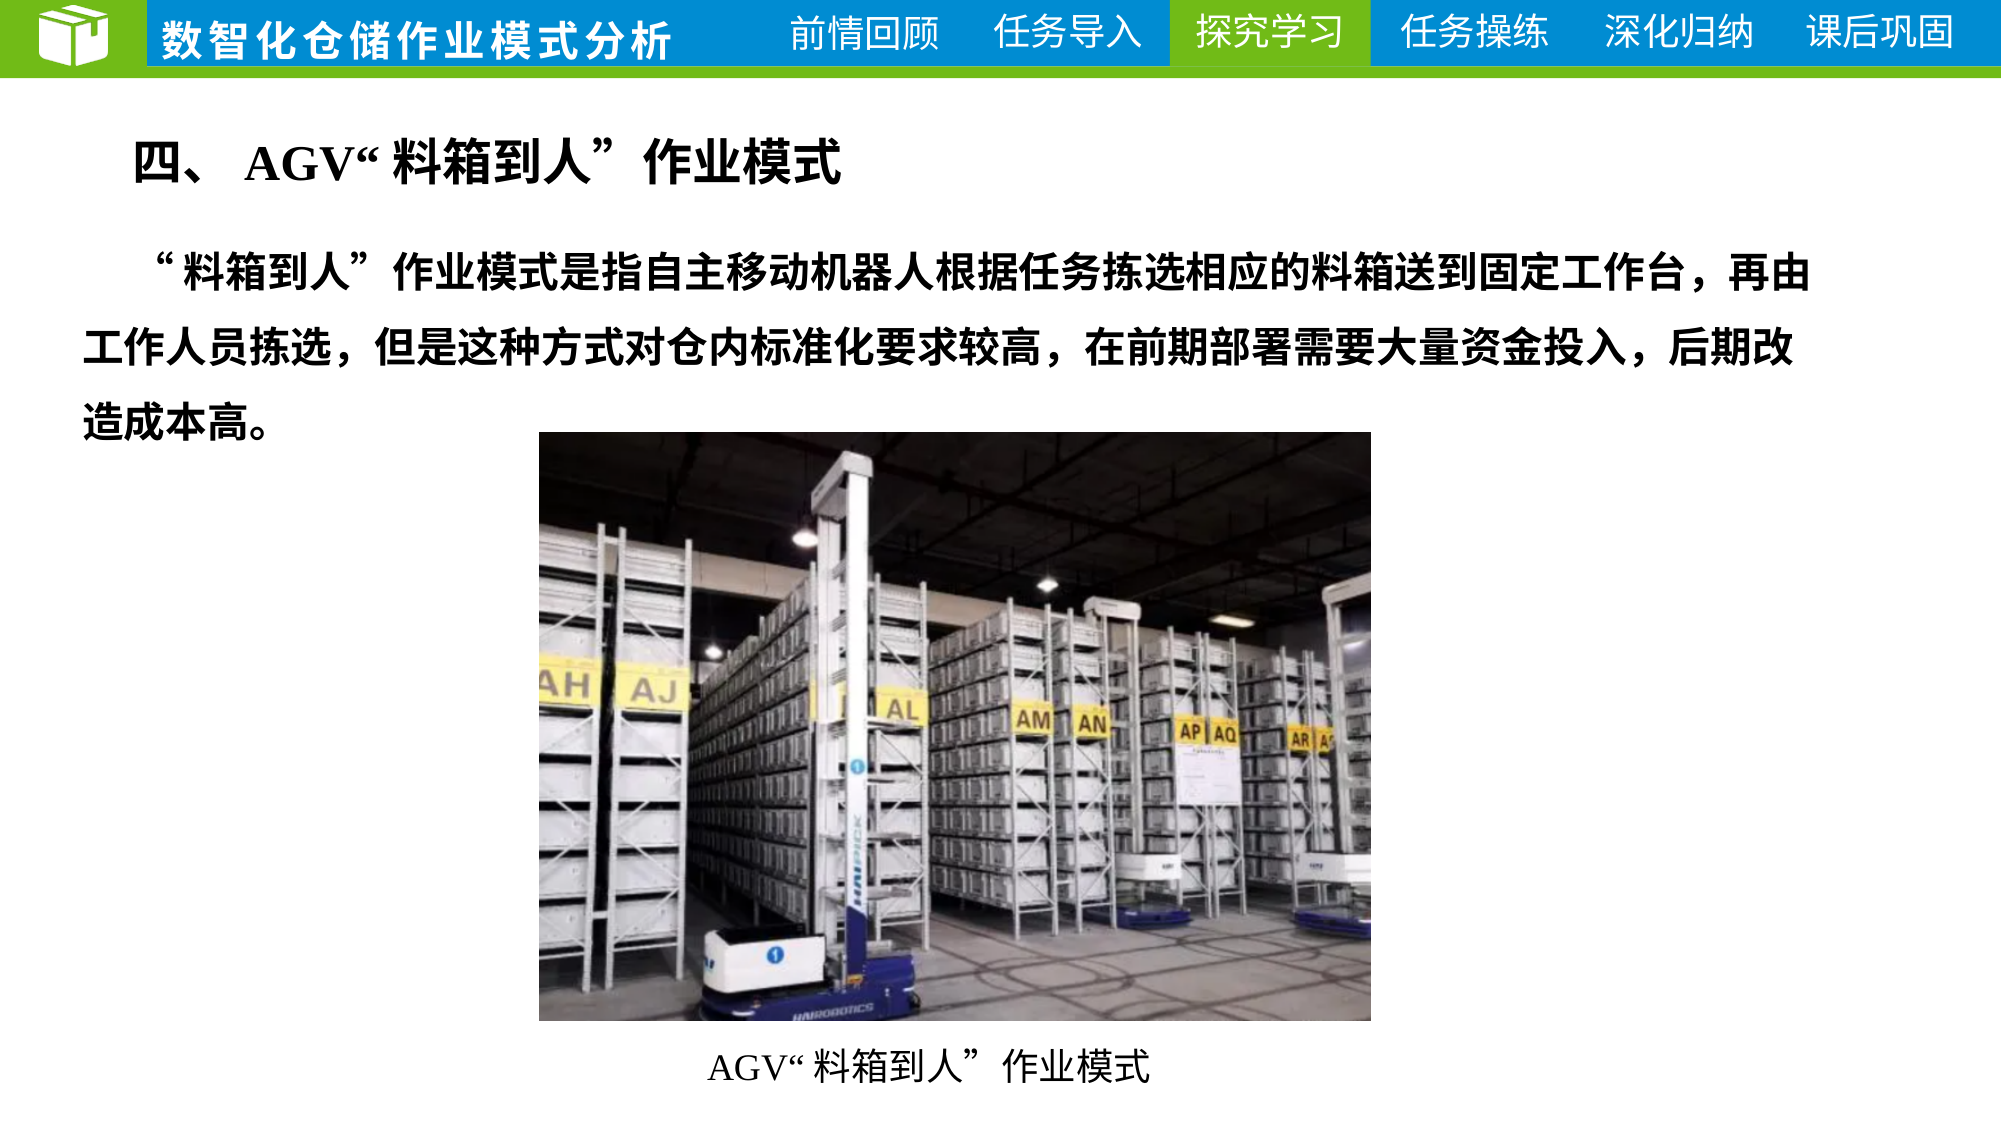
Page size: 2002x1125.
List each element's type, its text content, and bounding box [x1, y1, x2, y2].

text_box 四、AGV“料箱到人”作业模式 “料箱到人”作业模式是指自主移动机器人根据任务拣选相应的料箱送到固定工作台，再由工作人员拣选，但是这种方式对仓内标准化要求较高，在前期部署需要大量资金投入，后期改造成本高。 [67, 137, 1848, 545]
picture [539, 432, 1371, 1021]
text_box AGV“料箱到人”作业模式 [398, 1034, 1411, 1096]
picture [39, 5, 108, 66]
